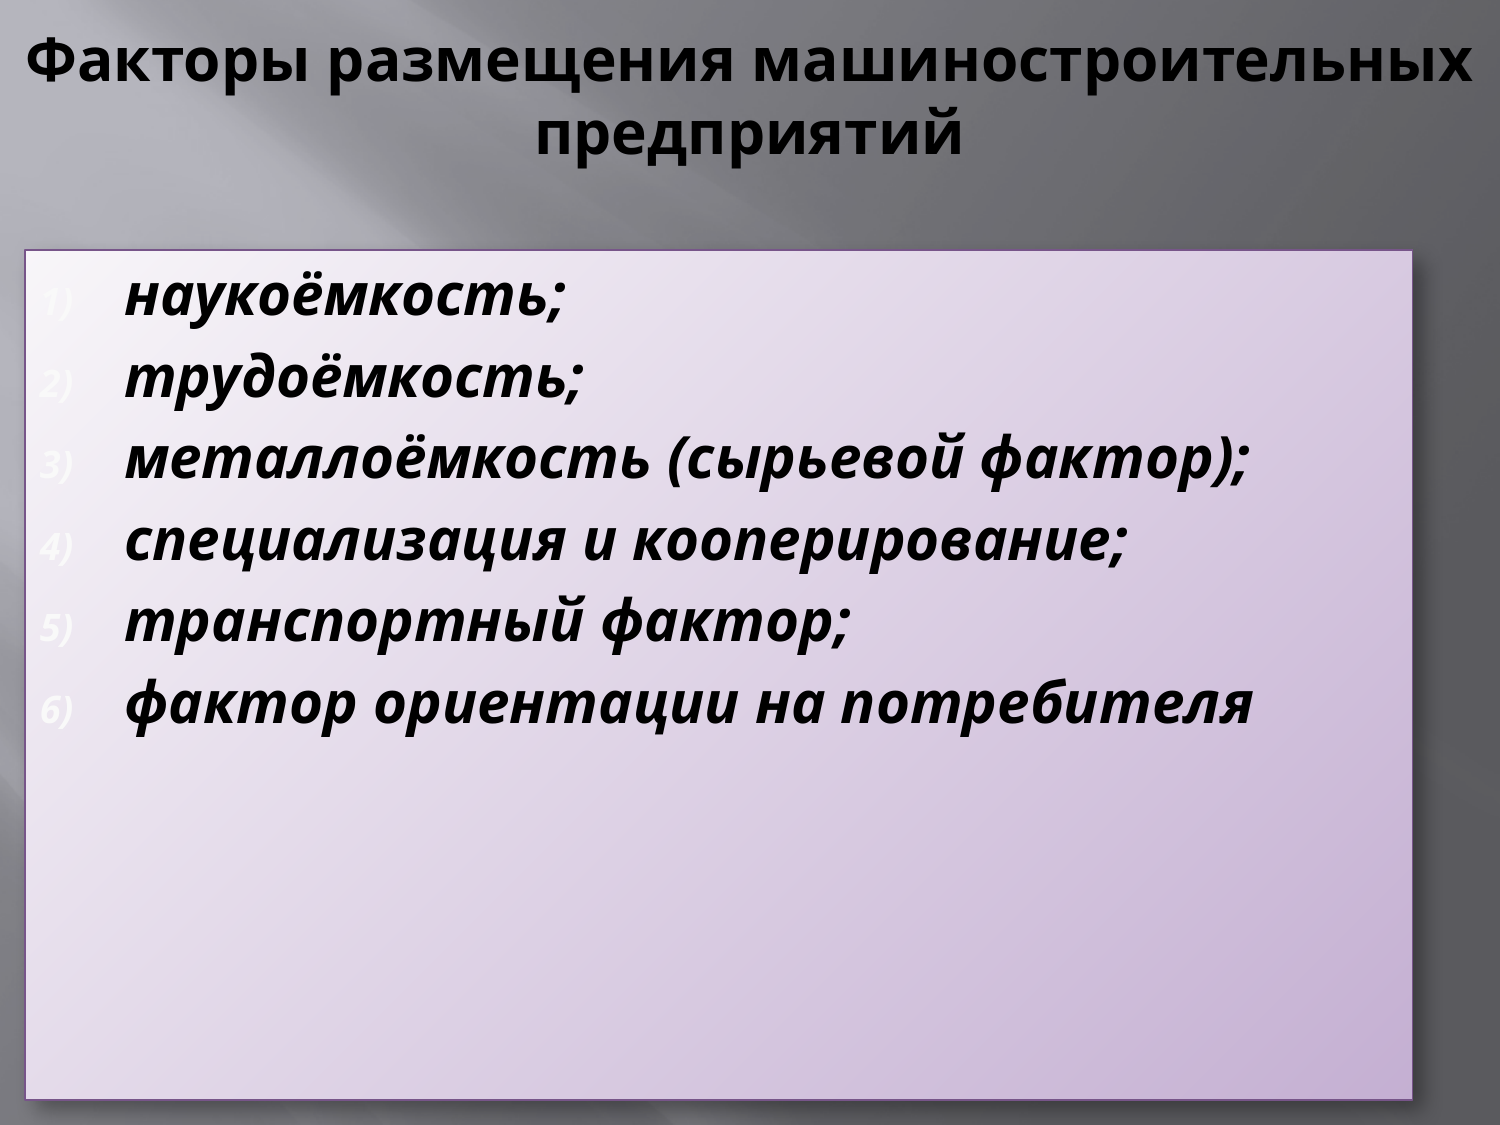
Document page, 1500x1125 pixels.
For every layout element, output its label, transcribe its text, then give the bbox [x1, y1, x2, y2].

text_box [737, 624, 1475, 763]
text_box Факторы размещения машиностроительных предприятий [0, 87, 1500, 200]
text_box [762, 237, 1475, 388]
list наукоёмкость; трудоёмкость; металлоёмкость (сырьевой фактор); специализация и кооперирование; транспортный фактор; фактор ориентации на потребителя [24, 249, 1413, 1101]
